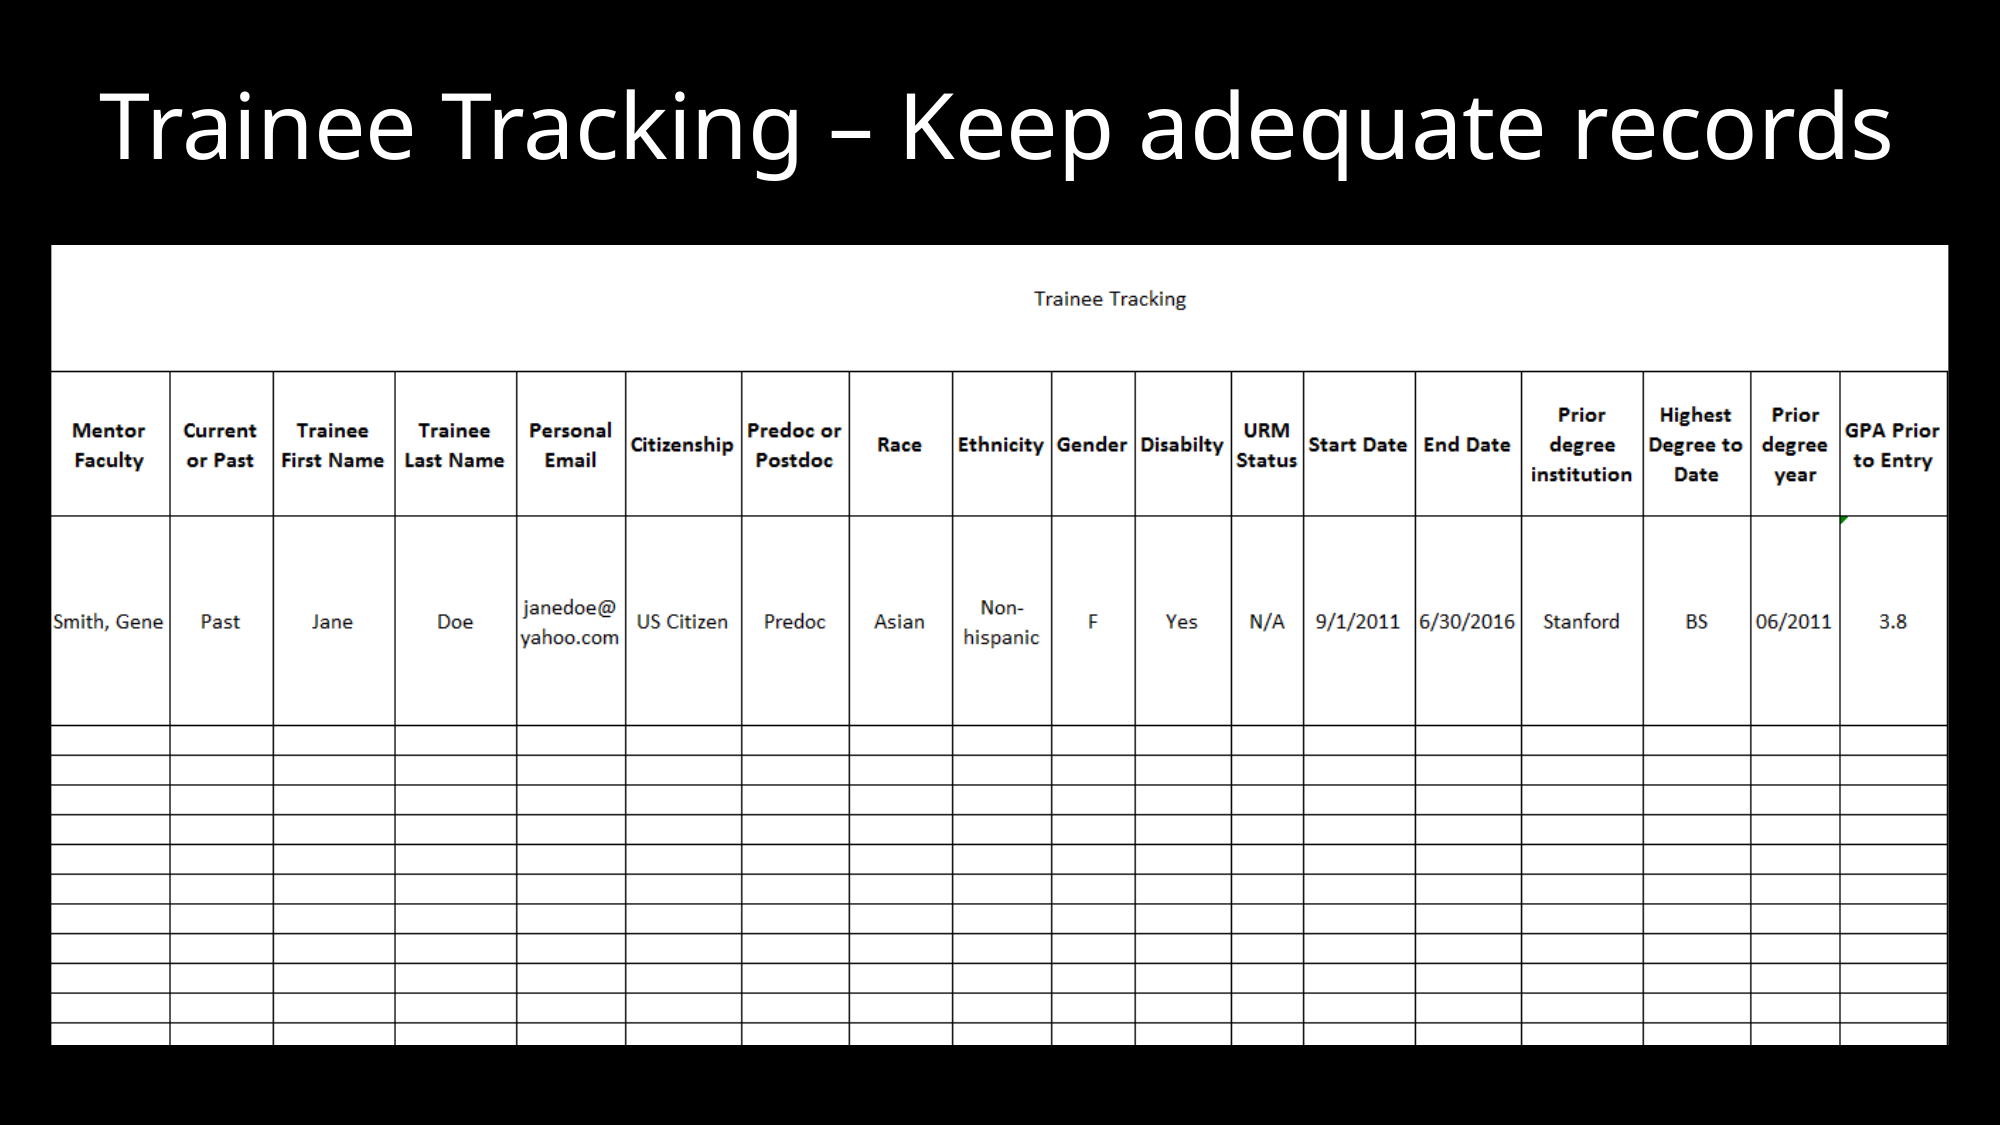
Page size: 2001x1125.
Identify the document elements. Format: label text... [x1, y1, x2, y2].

title Trainee Tracking – Keep adequate records [99, 20, 1901, 179]
picture [51, 244, 1949, 1045]
